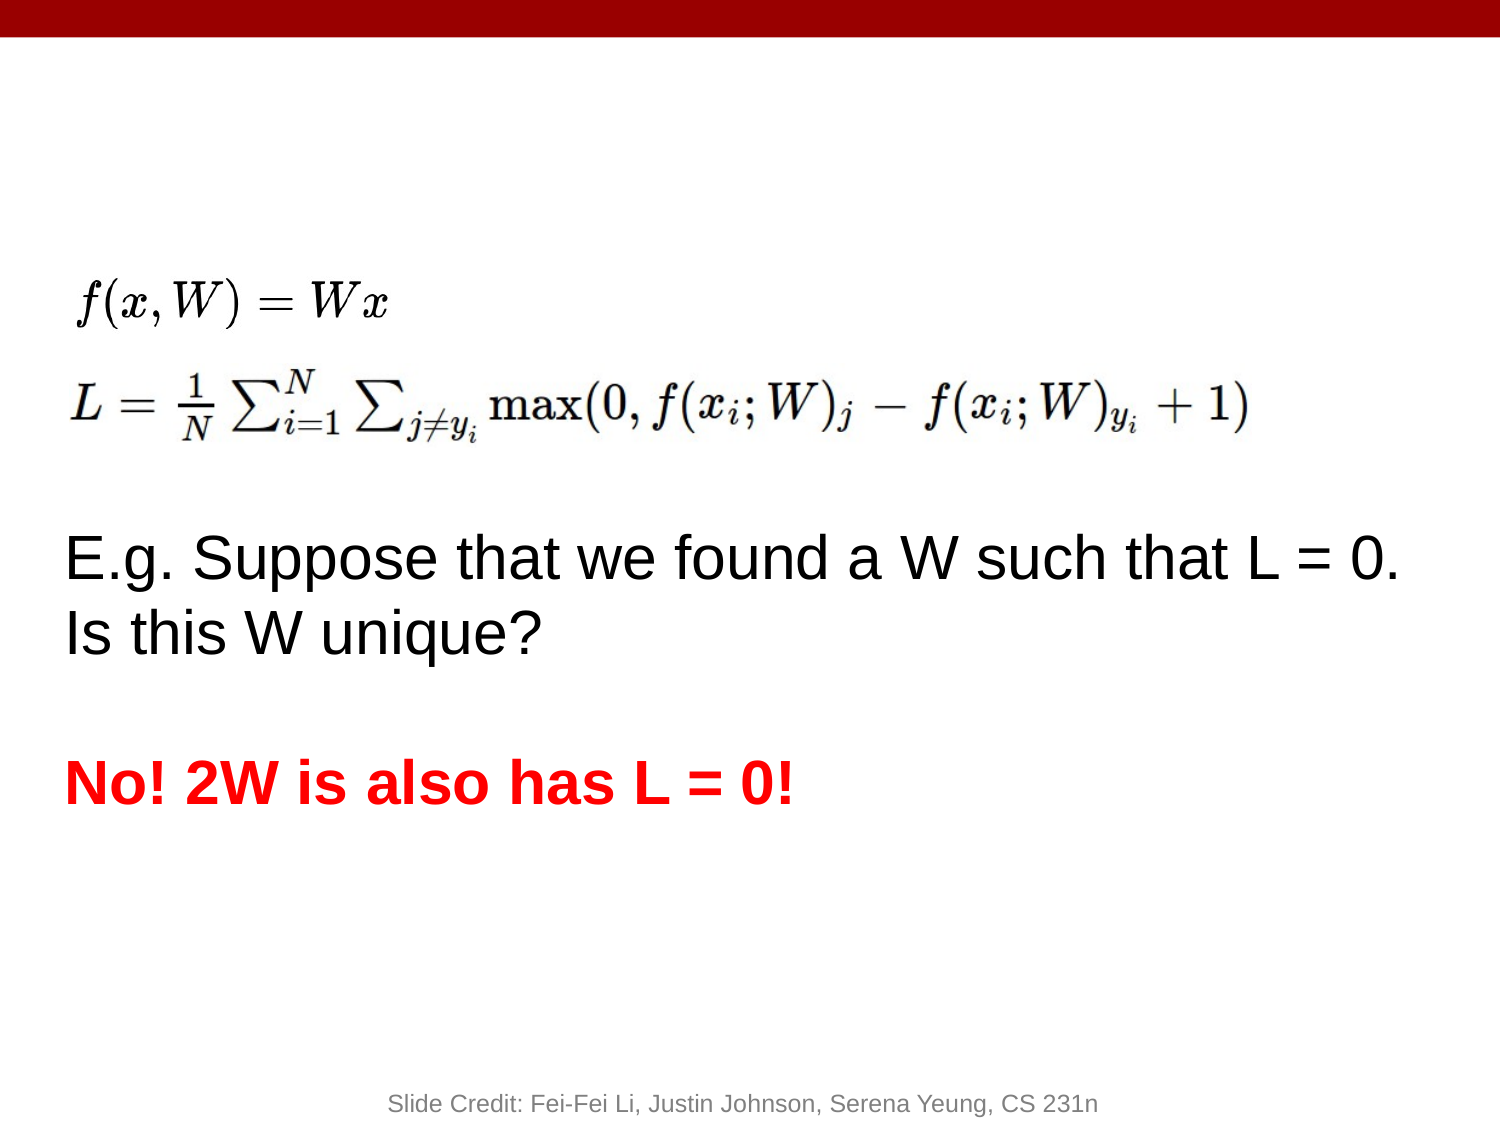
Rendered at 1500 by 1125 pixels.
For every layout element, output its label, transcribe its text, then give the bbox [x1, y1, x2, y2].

text_box Slide Credit: Fei-Fei Li, Justin Johnson, Serena Yeung, CS 231n [299, 1049, 1188, 1125]
text_box E.g. Suppose that we found a W such that L = 0. Is this W unique? No! 2W is also has L = 0! [49, 502, 1451, 839]
picture [69, 363, 1252, 448]
picture [69, 268, 391, 337]
